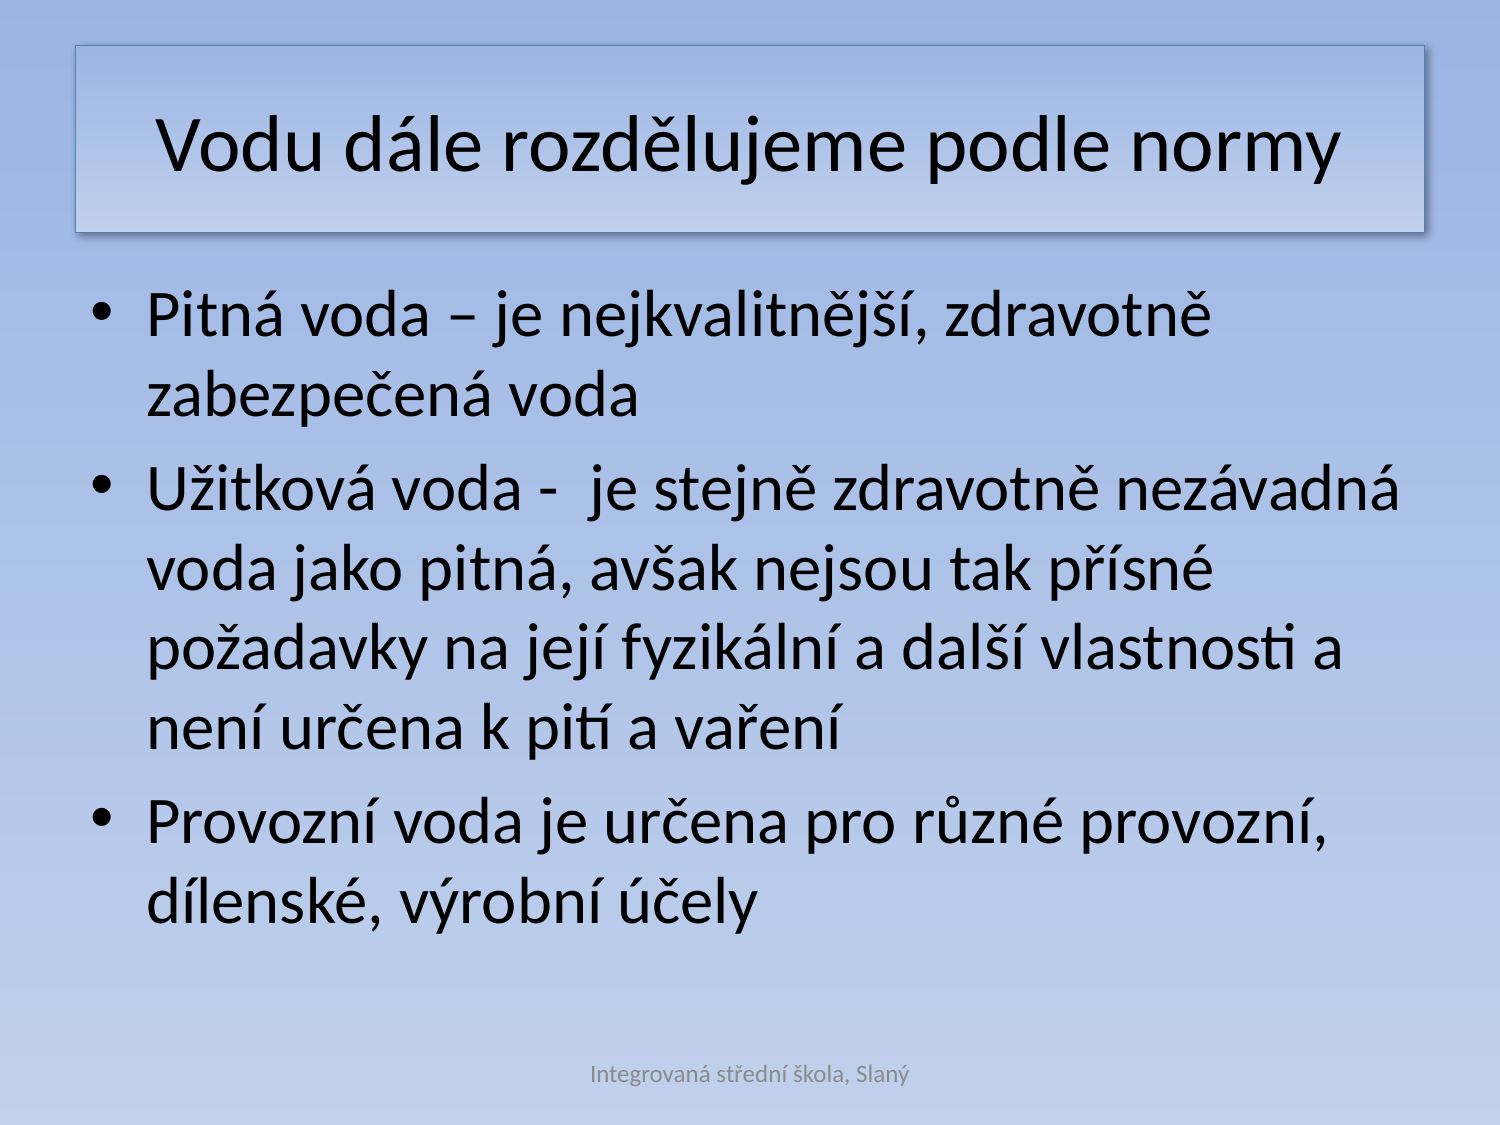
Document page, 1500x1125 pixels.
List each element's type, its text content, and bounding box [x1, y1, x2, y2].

title Vodu dále rozdělujeme podle normy [75, 45, 1425, 233]
list Pitná voda – je nejkvalitnější, zdravotně zabezpečená voda Užitková voda - je stejně zdravotně nezávadná voda jako pitná, avšak nejsou tak přísné požadavky na její fyzikální a další vlastnosti a není určena k pití a vaření Provozní voda je určena pro různé provozní, dílenské, výrobní účely [75, 262, 1425, 1005]
footer Integrovaná střední škola, Slaný [512, 1042, 988, 1103]
